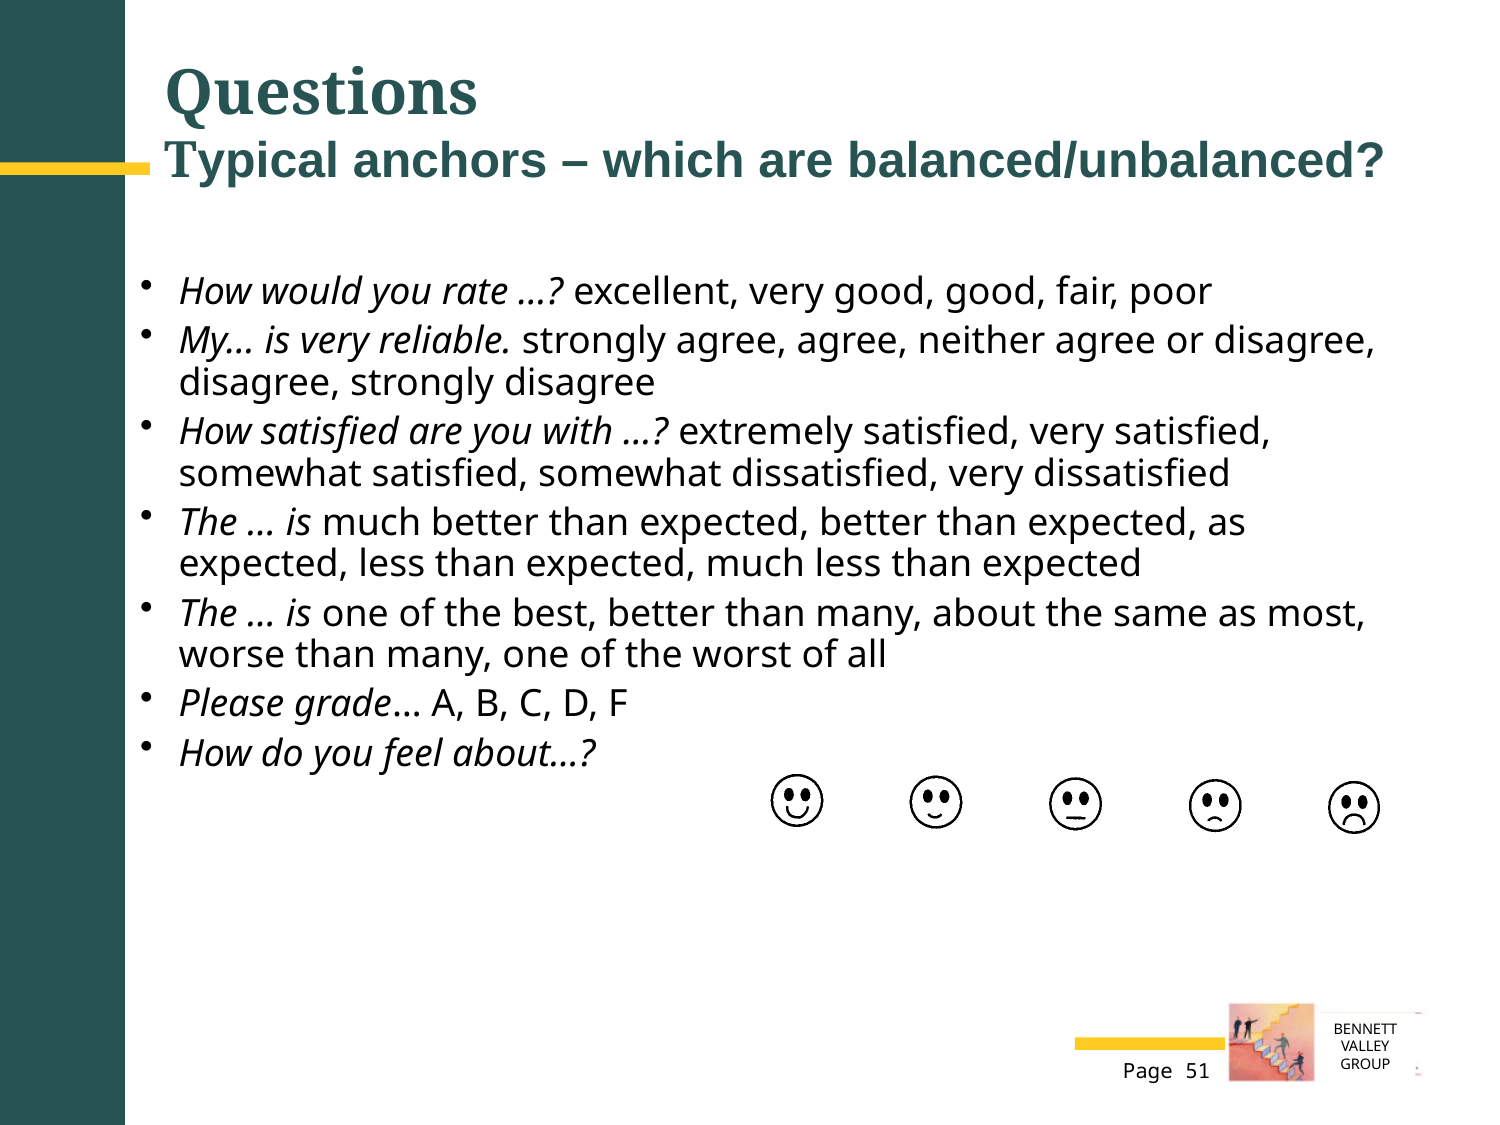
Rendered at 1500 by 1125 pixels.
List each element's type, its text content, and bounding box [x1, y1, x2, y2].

title Questions Typical anchors – which are balanced/unbalanced? [150, 45, 1500, 233]
picture [1224, 999, 1438, 1082]
list How would you rate …? excellent, very good, good, fair, poor My… is very reliable. strongly agree, agree, neither agree or disagree, disagree, strongly disagree How satisfied are you with …? extremely satisfied, very satisfied, somewhat satisfied, somewhat dissatisfied, very dissatisfied The … is much better than expected, better than expected, as expected, less than expected, much less than expected The … is one of the best, better than many, about the same as most, worse than many, one of the worst of all Please grade… A, B, C, D, F How do you feel about…? [124, 262, 1413, 1006]
picture [758, 767, 1385, 839]
